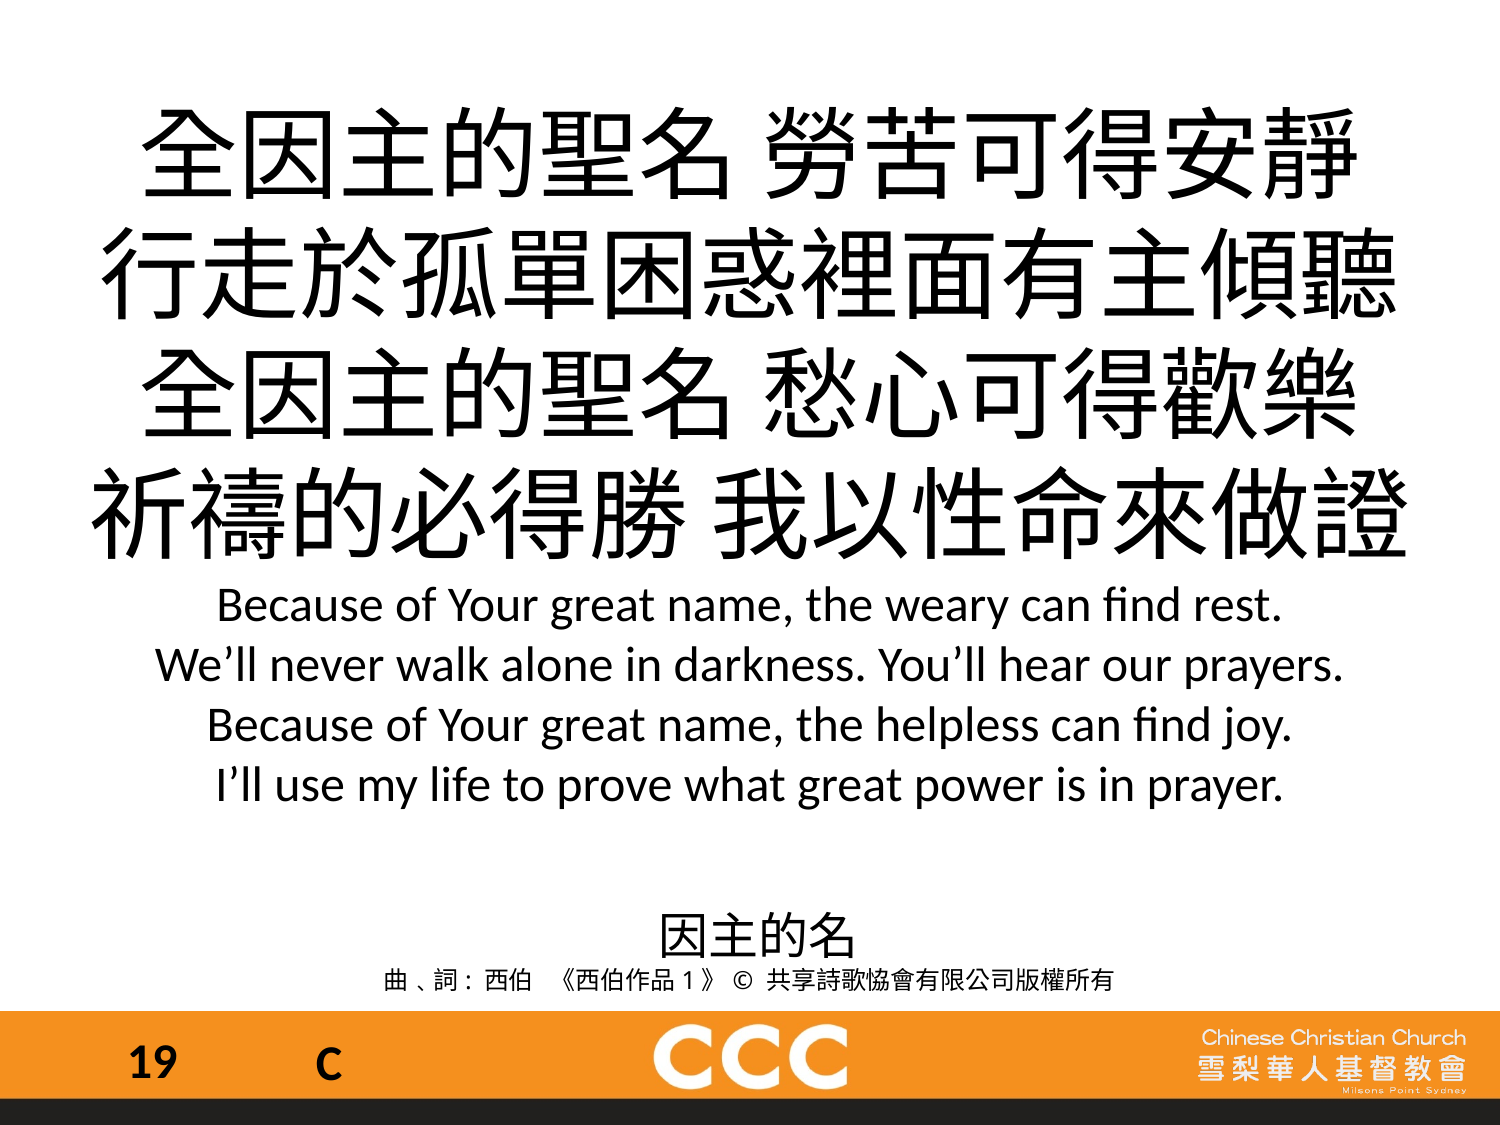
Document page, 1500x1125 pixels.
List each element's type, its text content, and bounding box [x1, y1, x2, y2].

text_box 因主的名 曲﹑詞: 西伯 《西伯作品1》© 共享詩歌恊會有限公司版權所有 [0, 896, 1500, 1002]
picture [0, 1011, 1500, 1125]
text_box 全因主的聖名 勞苦可得安靜 行走於孤單困惑裡面有主傾聽 全因主的聖名 愁心可得歡樂 祈禱的必得勝 我以性命來做證 Because of Your great name, the weary can find rest. We’ll never walk alone in darkness. You’ll hear our prayers. Because of Your great name, the helpless can find joy. I’ll use my life to prove what great power is in prayer. [0, 83, 1500, 889]
slide_number 19 [112, 1020, 215, 1094]
text_box C [301, 1023, 431, 1099]
